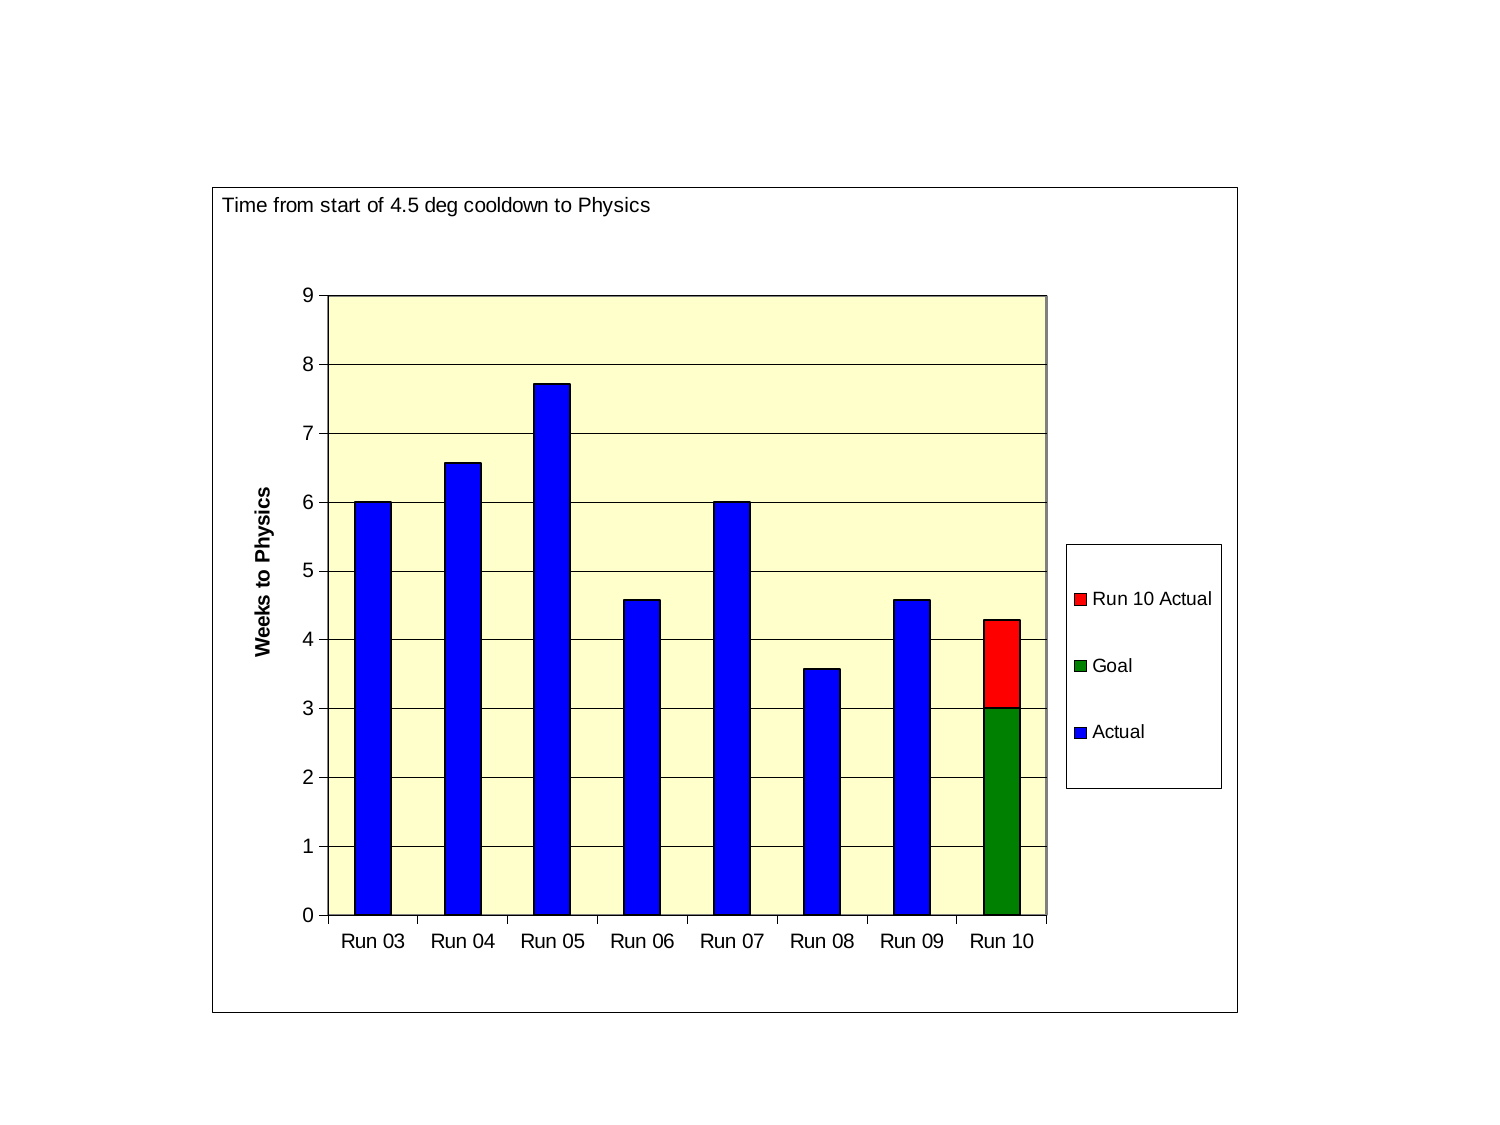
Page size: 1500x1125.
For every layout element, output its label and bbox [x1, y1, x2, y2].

chart [212, 187, 1238, 1013]
